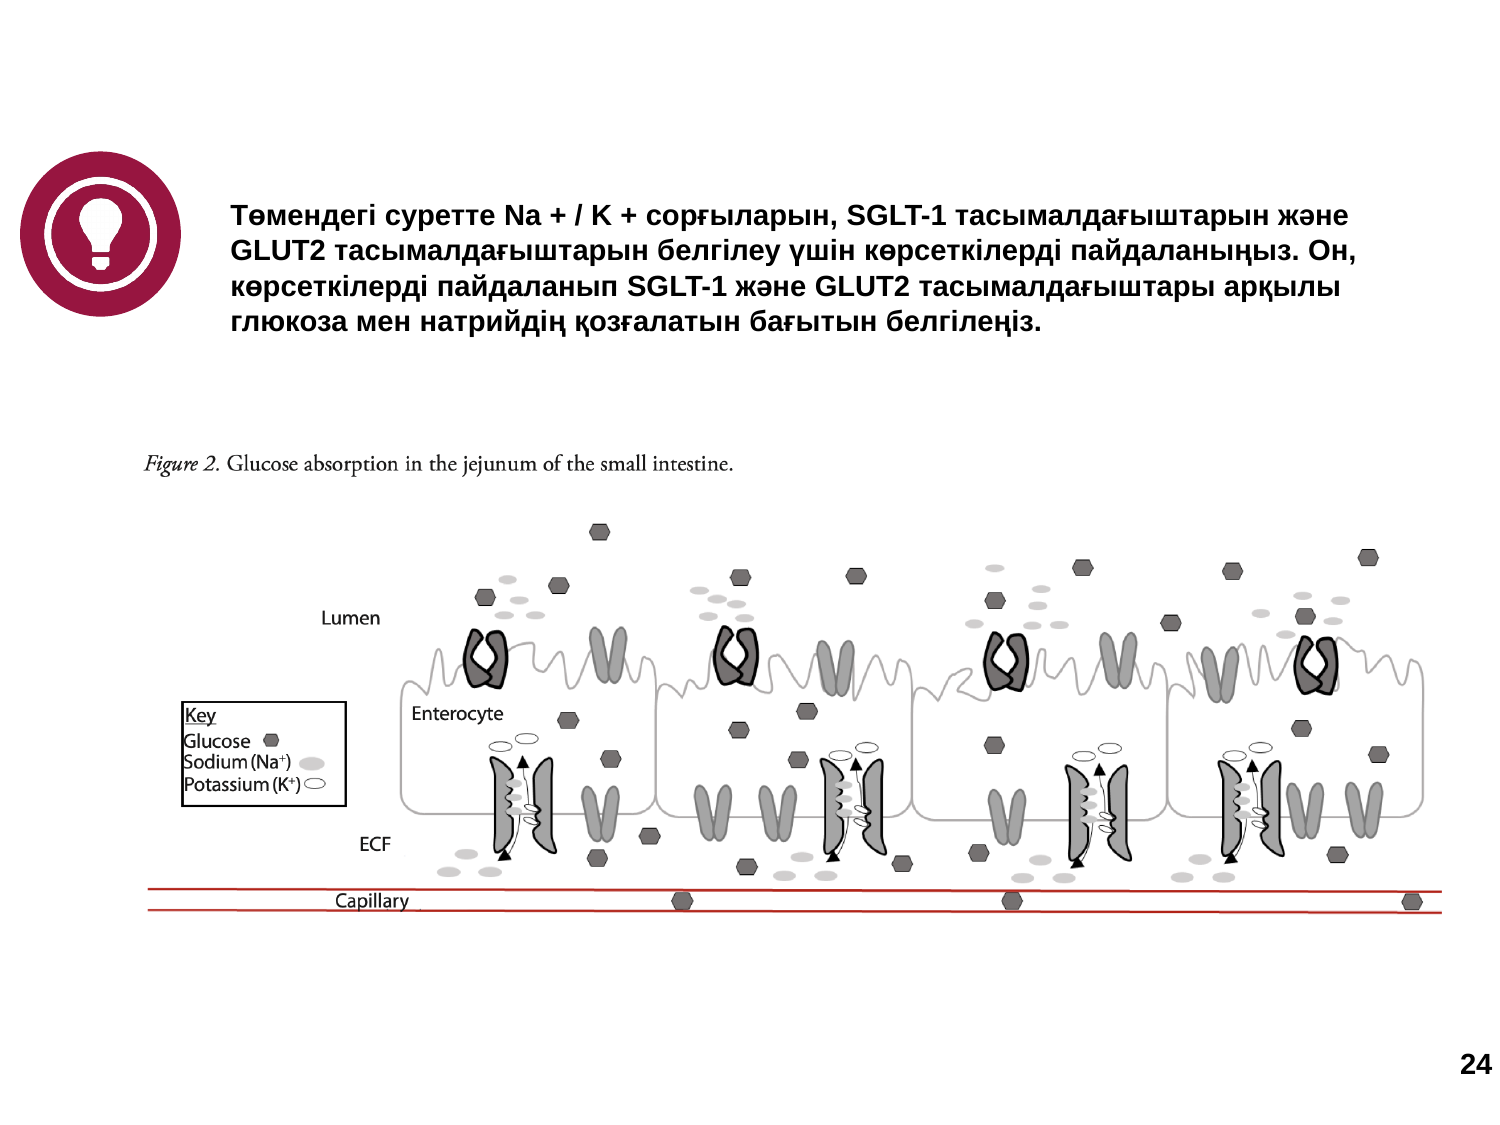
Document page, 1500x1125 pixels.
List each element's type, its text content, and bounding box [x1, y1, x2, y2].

text_box Төмендегі суретте Na + / K + сорғыларын, SGLT-1 тасымалдағыштарын және GLUT2 тасымалдағыштарын белгілеу үшін көрсеткілерді пайдаланыңыз. Он, көрсеткілерді пайдаланып SGLT-1 және GLUT2 тасымалдағыштары арқылы глюкоза мен натрийдің қозғалатын бағытын белгілеңіз. [222, 147, 1448, 386]
picture [137, 448, 1452, 948]
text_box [19, 151, 182, 317]
slide_number 24 [1450, 1037, 1500, 1125]
